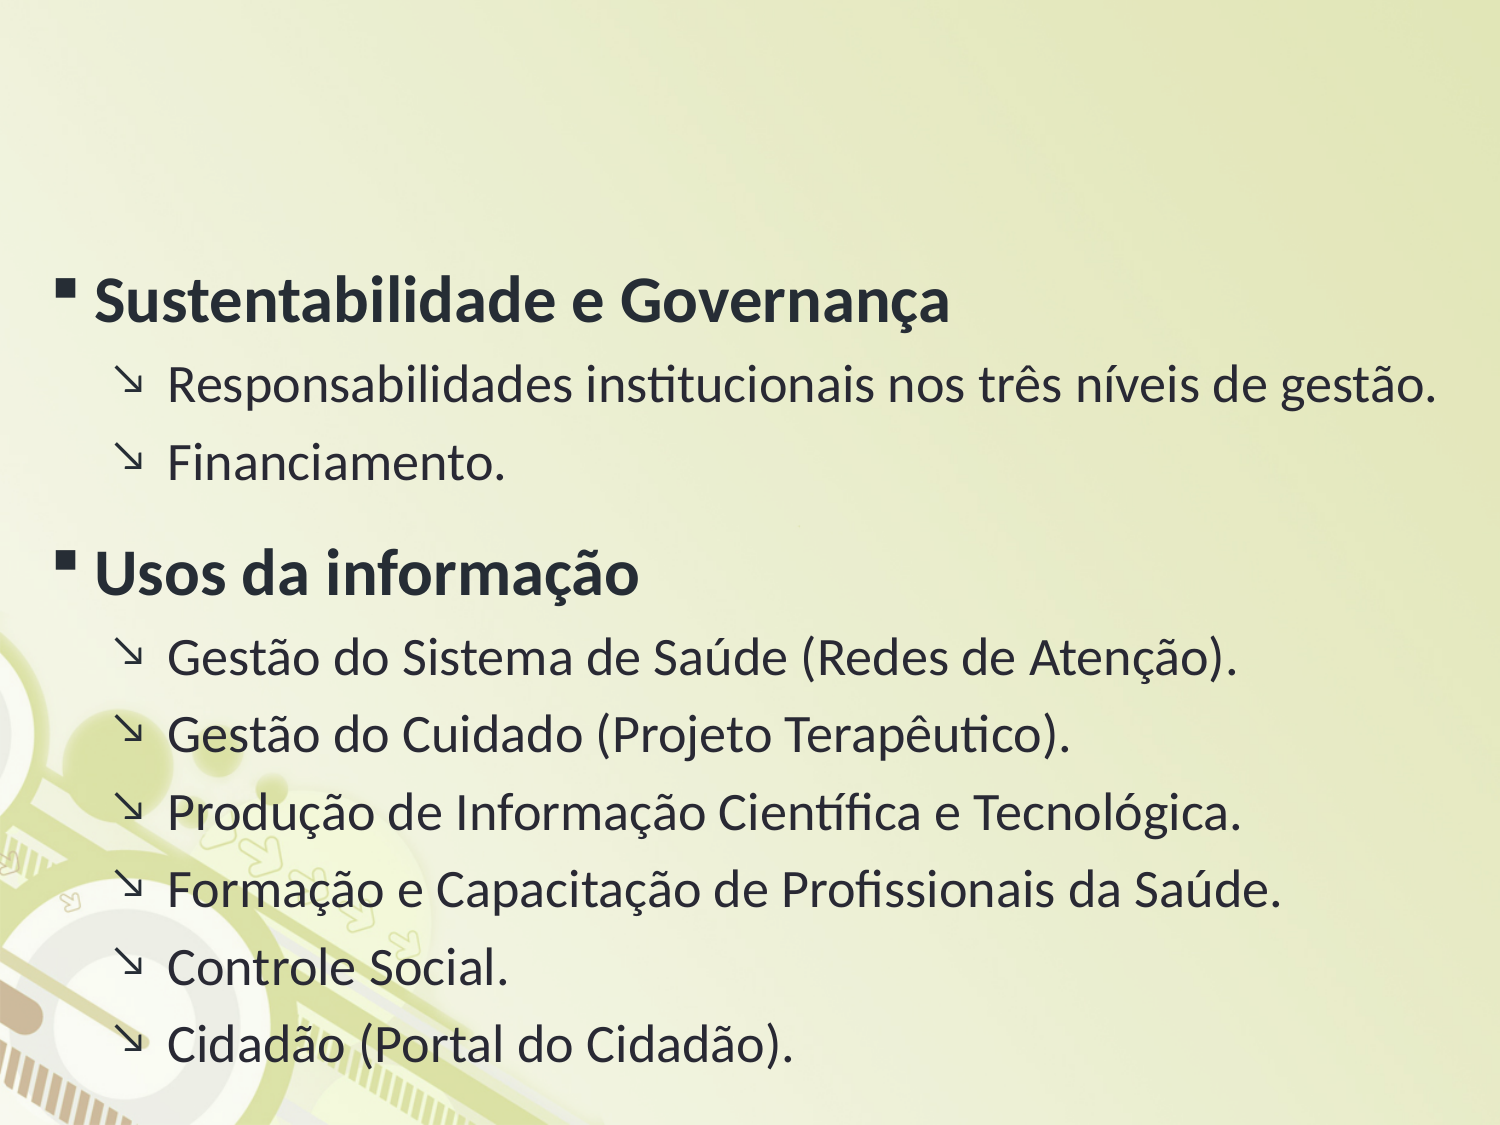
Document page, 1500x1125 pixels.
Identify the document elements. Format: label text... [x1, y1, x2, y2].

list Sustentabilidade e Governança Responsabilidades institucionais nos três níveis de gestão. Financiamento. Usos da informação Gestão do Sistema de Saúde (Redes de Atenção). Gestão do Cuidado (Projeto Terapêutico). Produção de Informação Científica e Tecnológica. Formação e Capacitação de Profissionais da Saúde. Controle Social. Cidadão (Portal do Cidadão). [35, 237, 1465, 1093]
